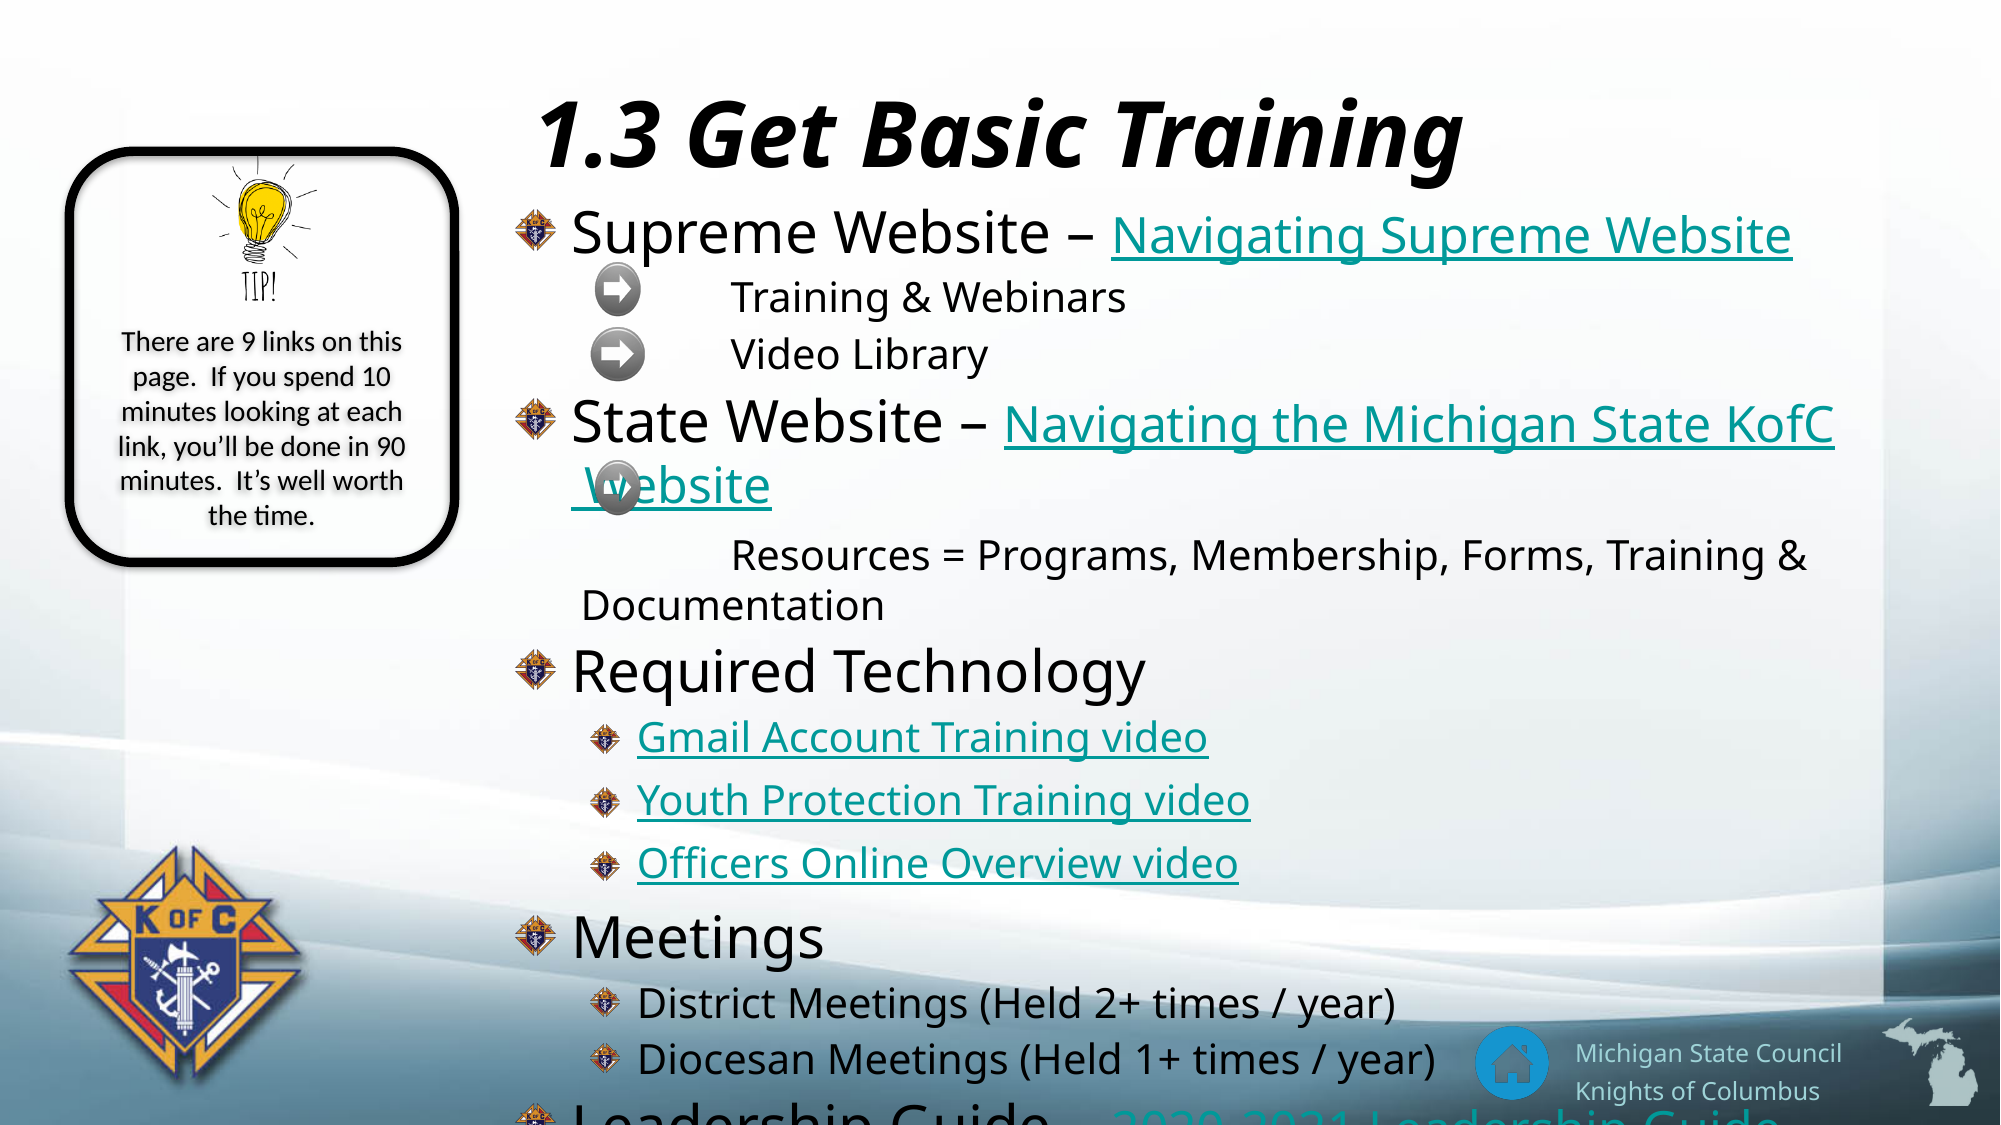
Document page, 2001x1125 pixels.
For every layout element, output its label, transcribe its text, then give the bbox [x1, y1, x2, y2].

list Supreme Website – Navigating Supreme Website Training & Webinars Video Library State Website – Navigating the Michigan State KofC Website Resources = Programs, Membership, Forms, Training & Documentation Required Technology Gmail Account Training video Youth Protection Training video Officers Online Overview video Meetings District Meetings (Held 2+ times / year) Diocesan Meetings (Held 1+ times / year) Leadership Guide – 2020-2021 Leadership Guide [499, 187, 1901, 1051]
title 1.3 Get Basic Training [450, 37, 1550, 226]
picture [0, 0, 2000, 1125]
text_box There are 9 links on this page. If you spend 10 minutes looking at each link, you’ll be done in 90 minutes. It’s well worth the time. [68, 150, 456, 564]
